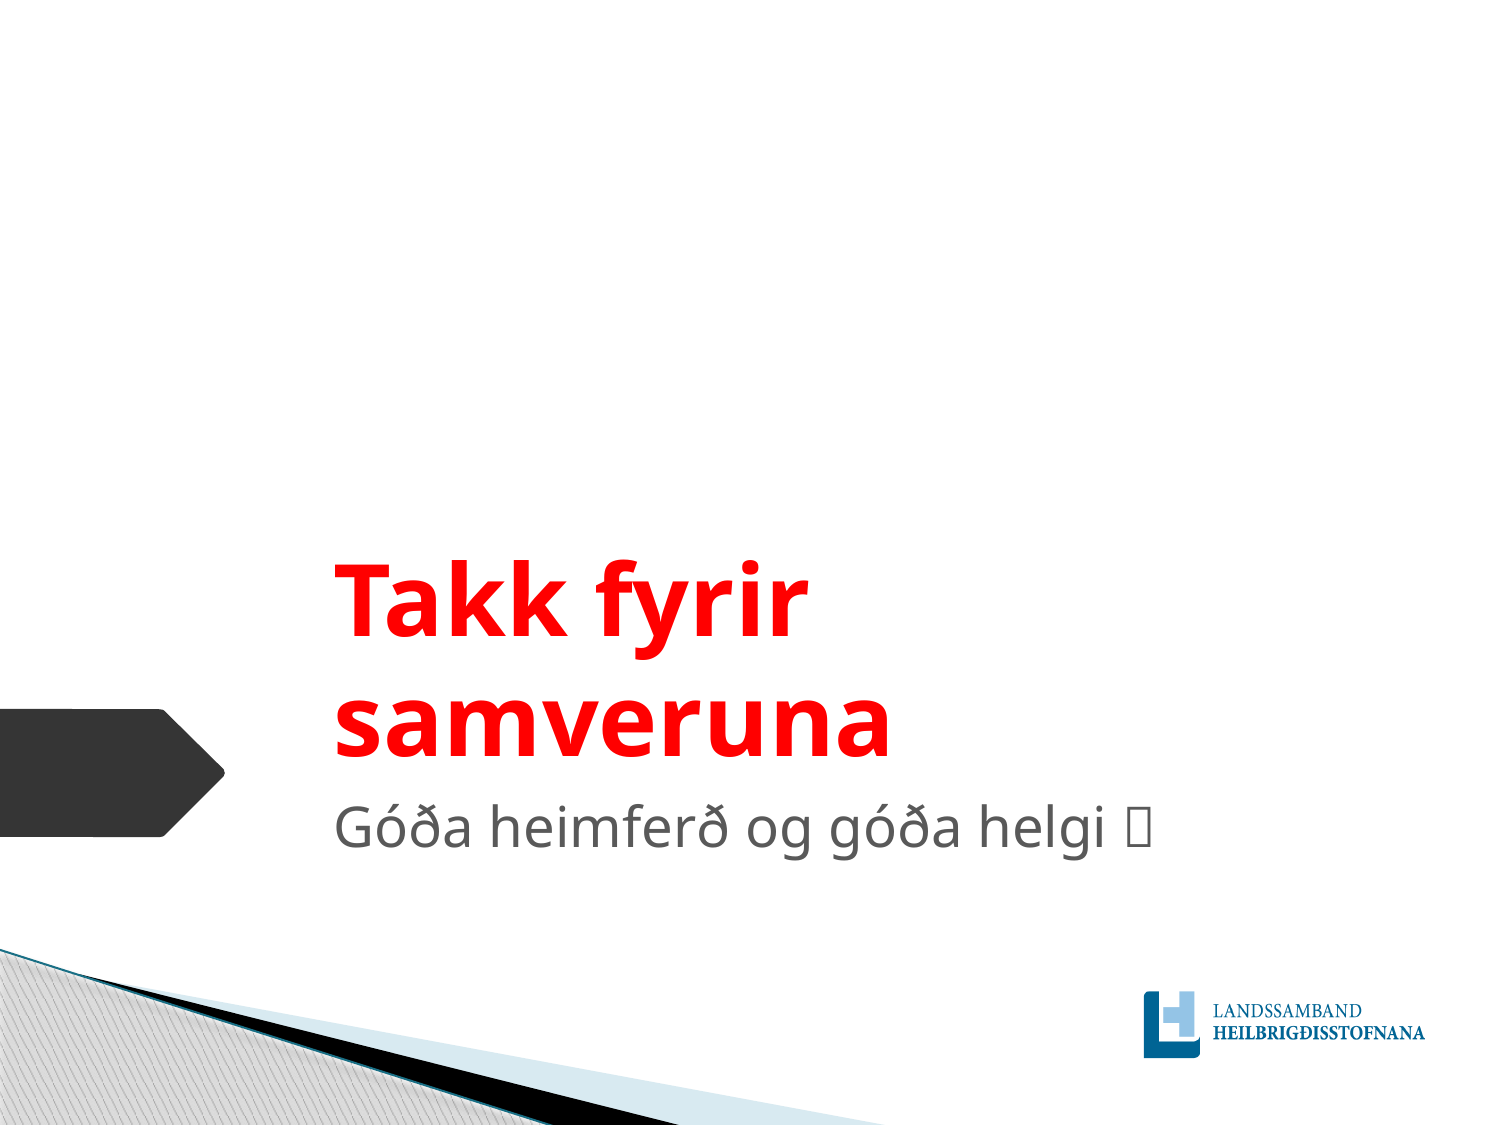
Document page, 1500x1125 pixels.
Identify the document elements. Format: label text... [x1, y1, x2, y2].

picture [1080, 928, 1483, 1121]
title Takk fyrir samveruna [318, 412, 1402, 783]
subtitle Góða heimferð og góða helgi  [318, 783, 1402, 969]
